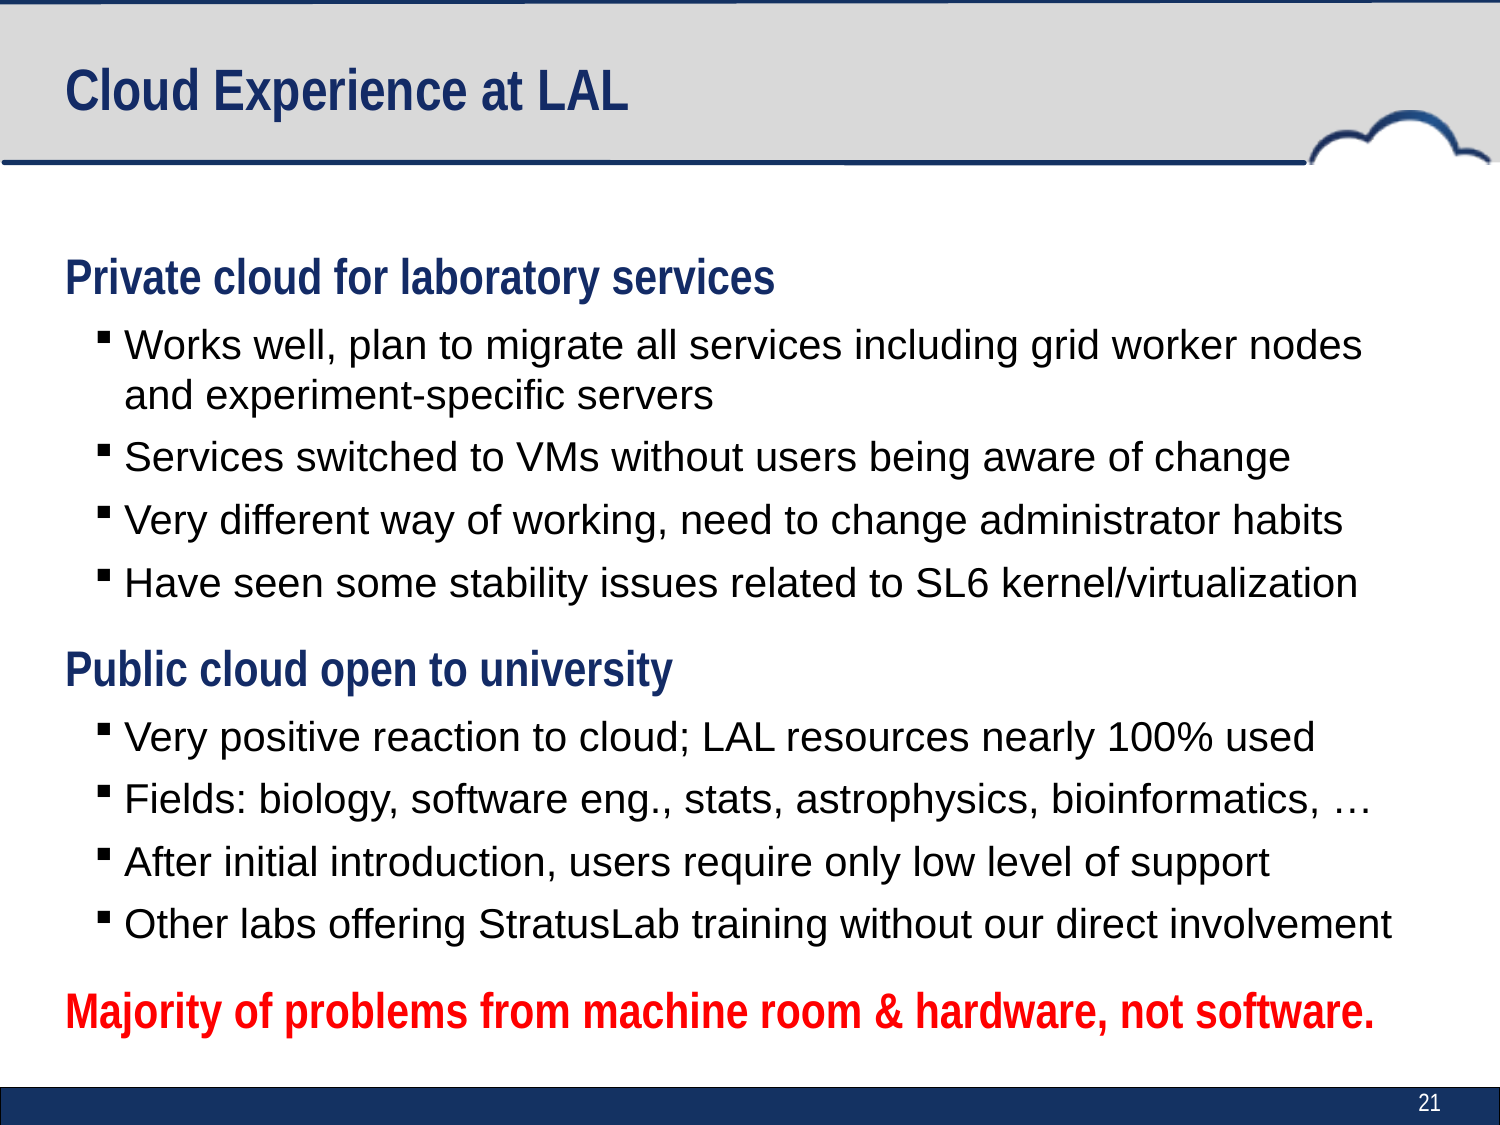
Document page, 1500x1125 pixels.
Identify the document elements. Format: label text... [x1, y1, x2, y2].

list Private cloud for laboratory services Works well, plan to migrate all services including grid worker nodes and experiment-specific servers Services switched to VMs without users being aware of change Very different way of working, need to change administrator habits Have seen some stability issues related to SL6 kernel/virtualization Public cloud open to university Very positive reaction to cloud; LAL resources nearly 100% used Fields: biology, software eng., stats, astrophysics, bioinformatics, … After initial introduction, users require only low level of support Other labs offering StratusLab training without our direct involvement Majority of problems from machine room & hardware, not software. [49, 237, 1451, 1076]
picture [1281, 110, 1500, 165]
title Cloud Experience at LAL [49, 12, 1301, 163]
